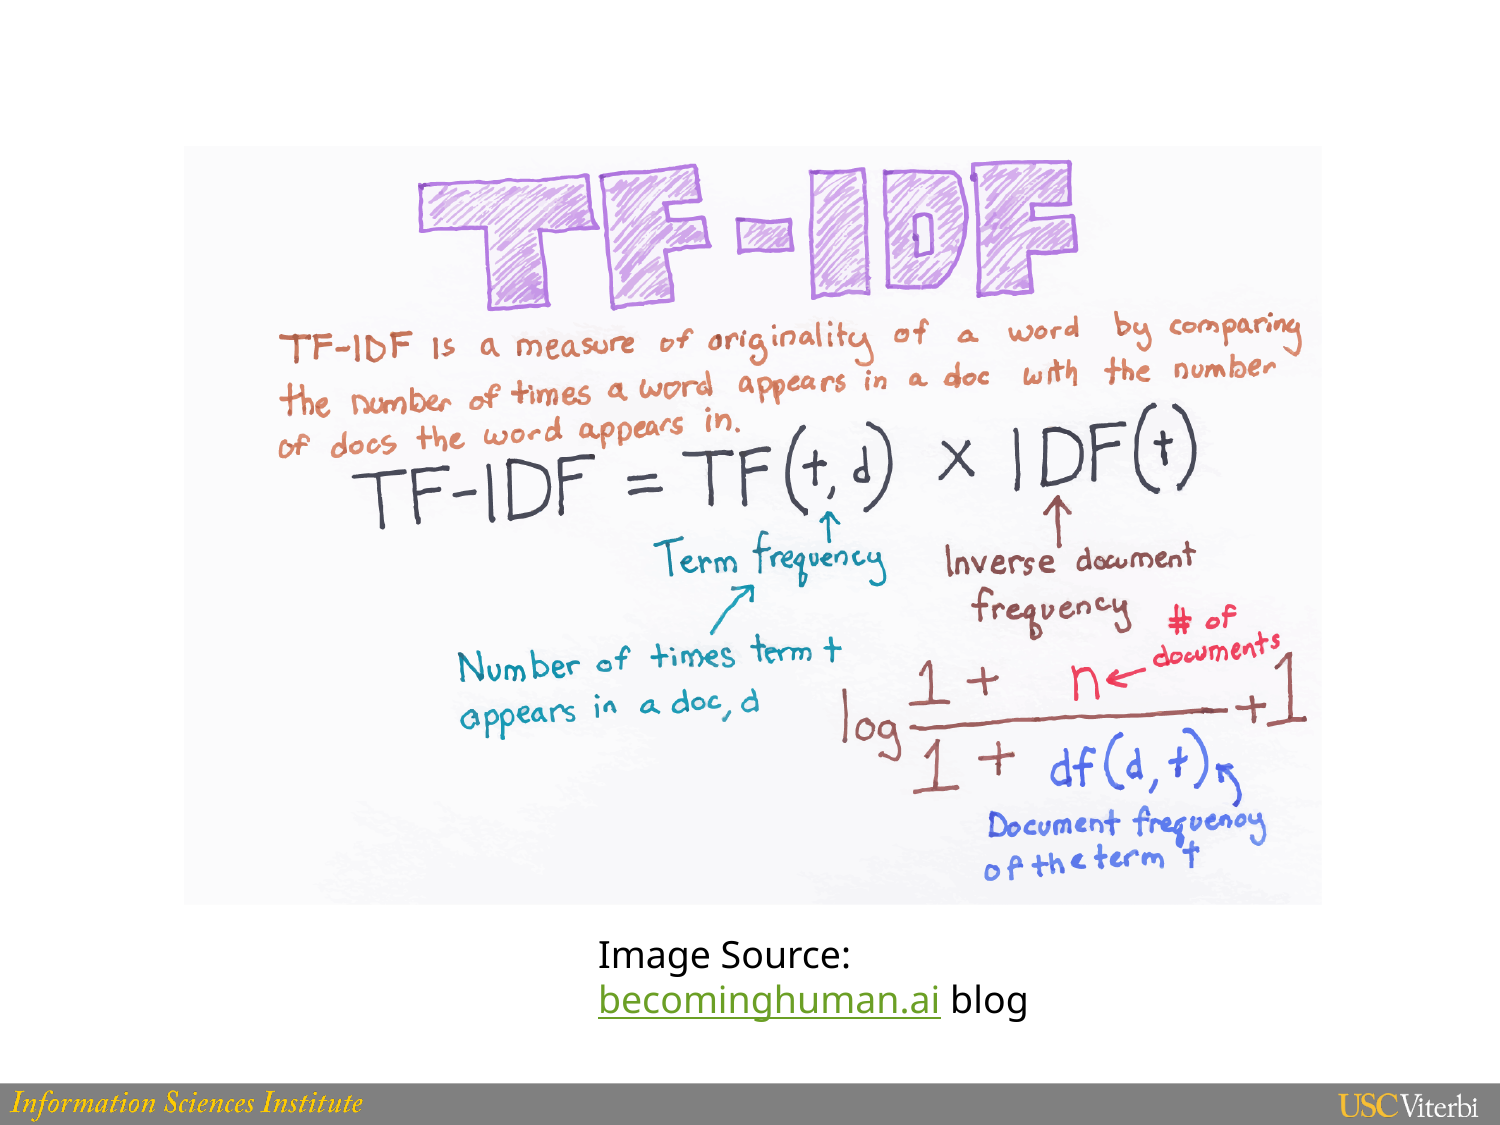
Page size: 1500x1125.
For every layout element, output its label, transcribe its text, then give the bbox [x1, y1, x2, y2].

picture [182, 145, 1322, 905]
picture [1338, 1093, 1495, 1119]
text_box Image Source: becominghuman.ai blog [583, 916, 1215, 985]
picture [9, 1090, 363, 1122]
